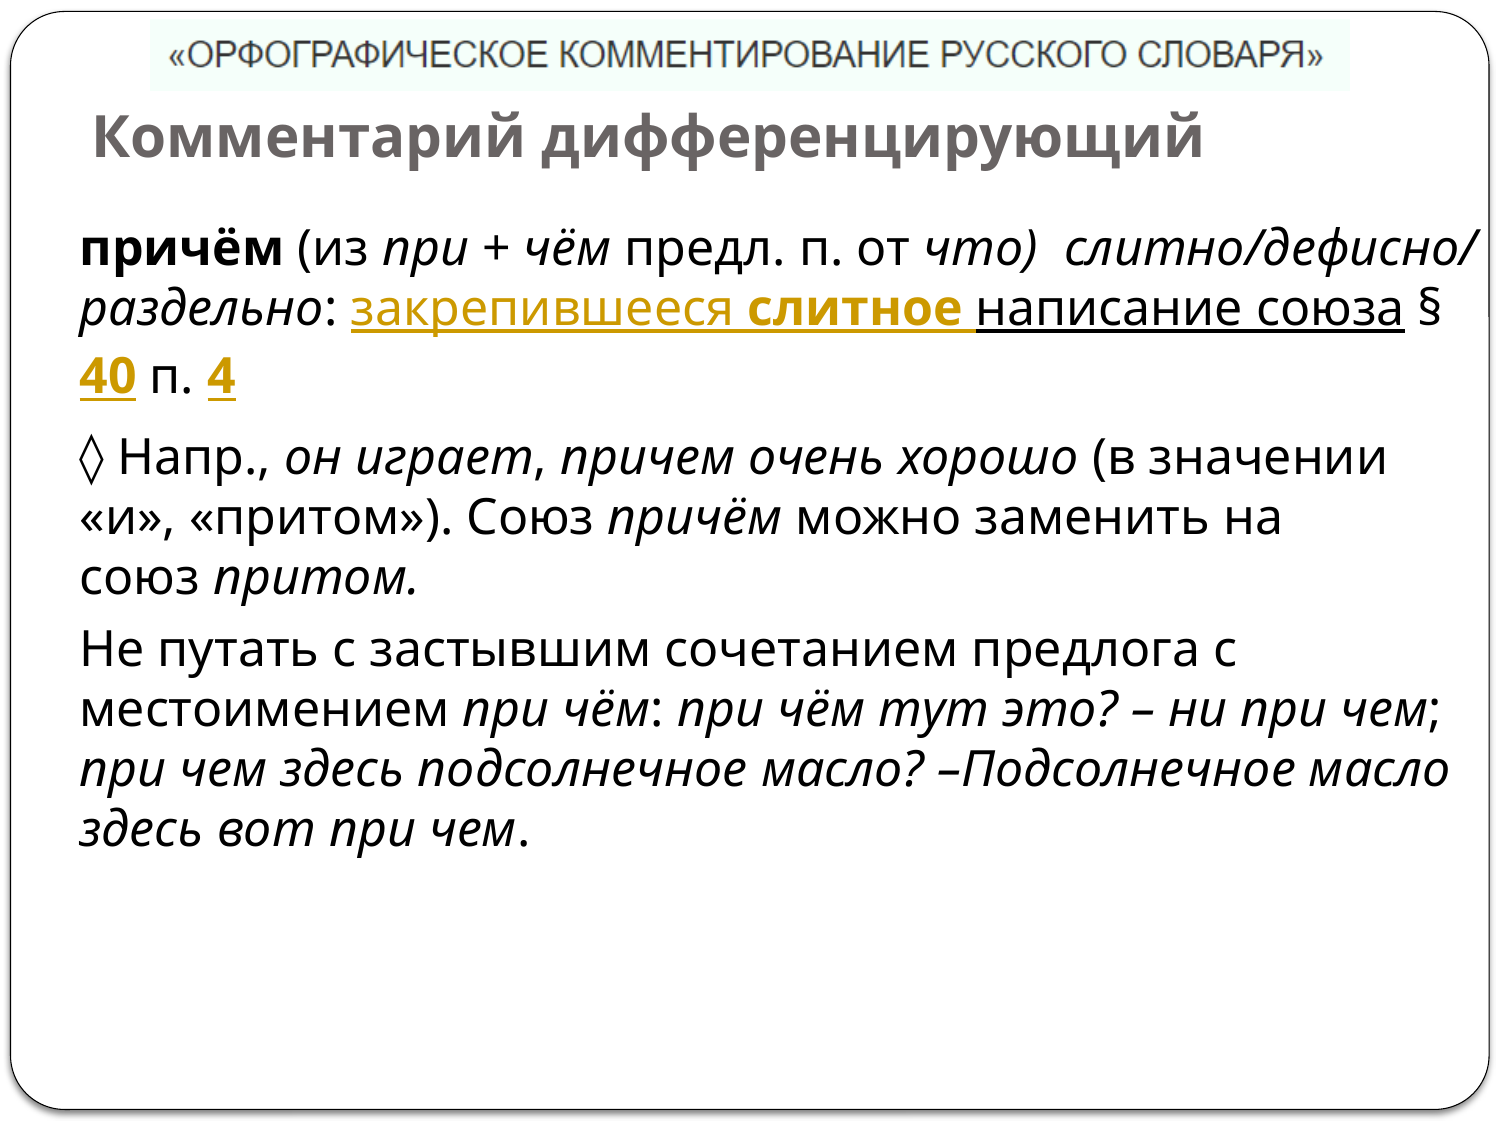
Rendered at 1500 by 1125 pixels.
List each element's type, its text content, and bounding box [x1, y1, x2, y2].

title Комментарий дифференцирующий [76, 113, 1352, 185]
list причём (из при + чём предл. п. от что) слитно/дефисно/ раздельно: закрепившееся слитное написание союза § 40 п. 4 ◊ Напр., он играет, причем очень хорошо (в значении «и», «притом»). Союз причём можно заменить на союз притом. Не путать с застывшим сочетанием предлога с местоимением при чём: при чём тут это? – ни при чем; при чем здесь подсолнечное масло? –Подсолнечное масло здесь вот при чем. [64, 208, 1495, 1125]
picture [149, 18, 1351, 92]
